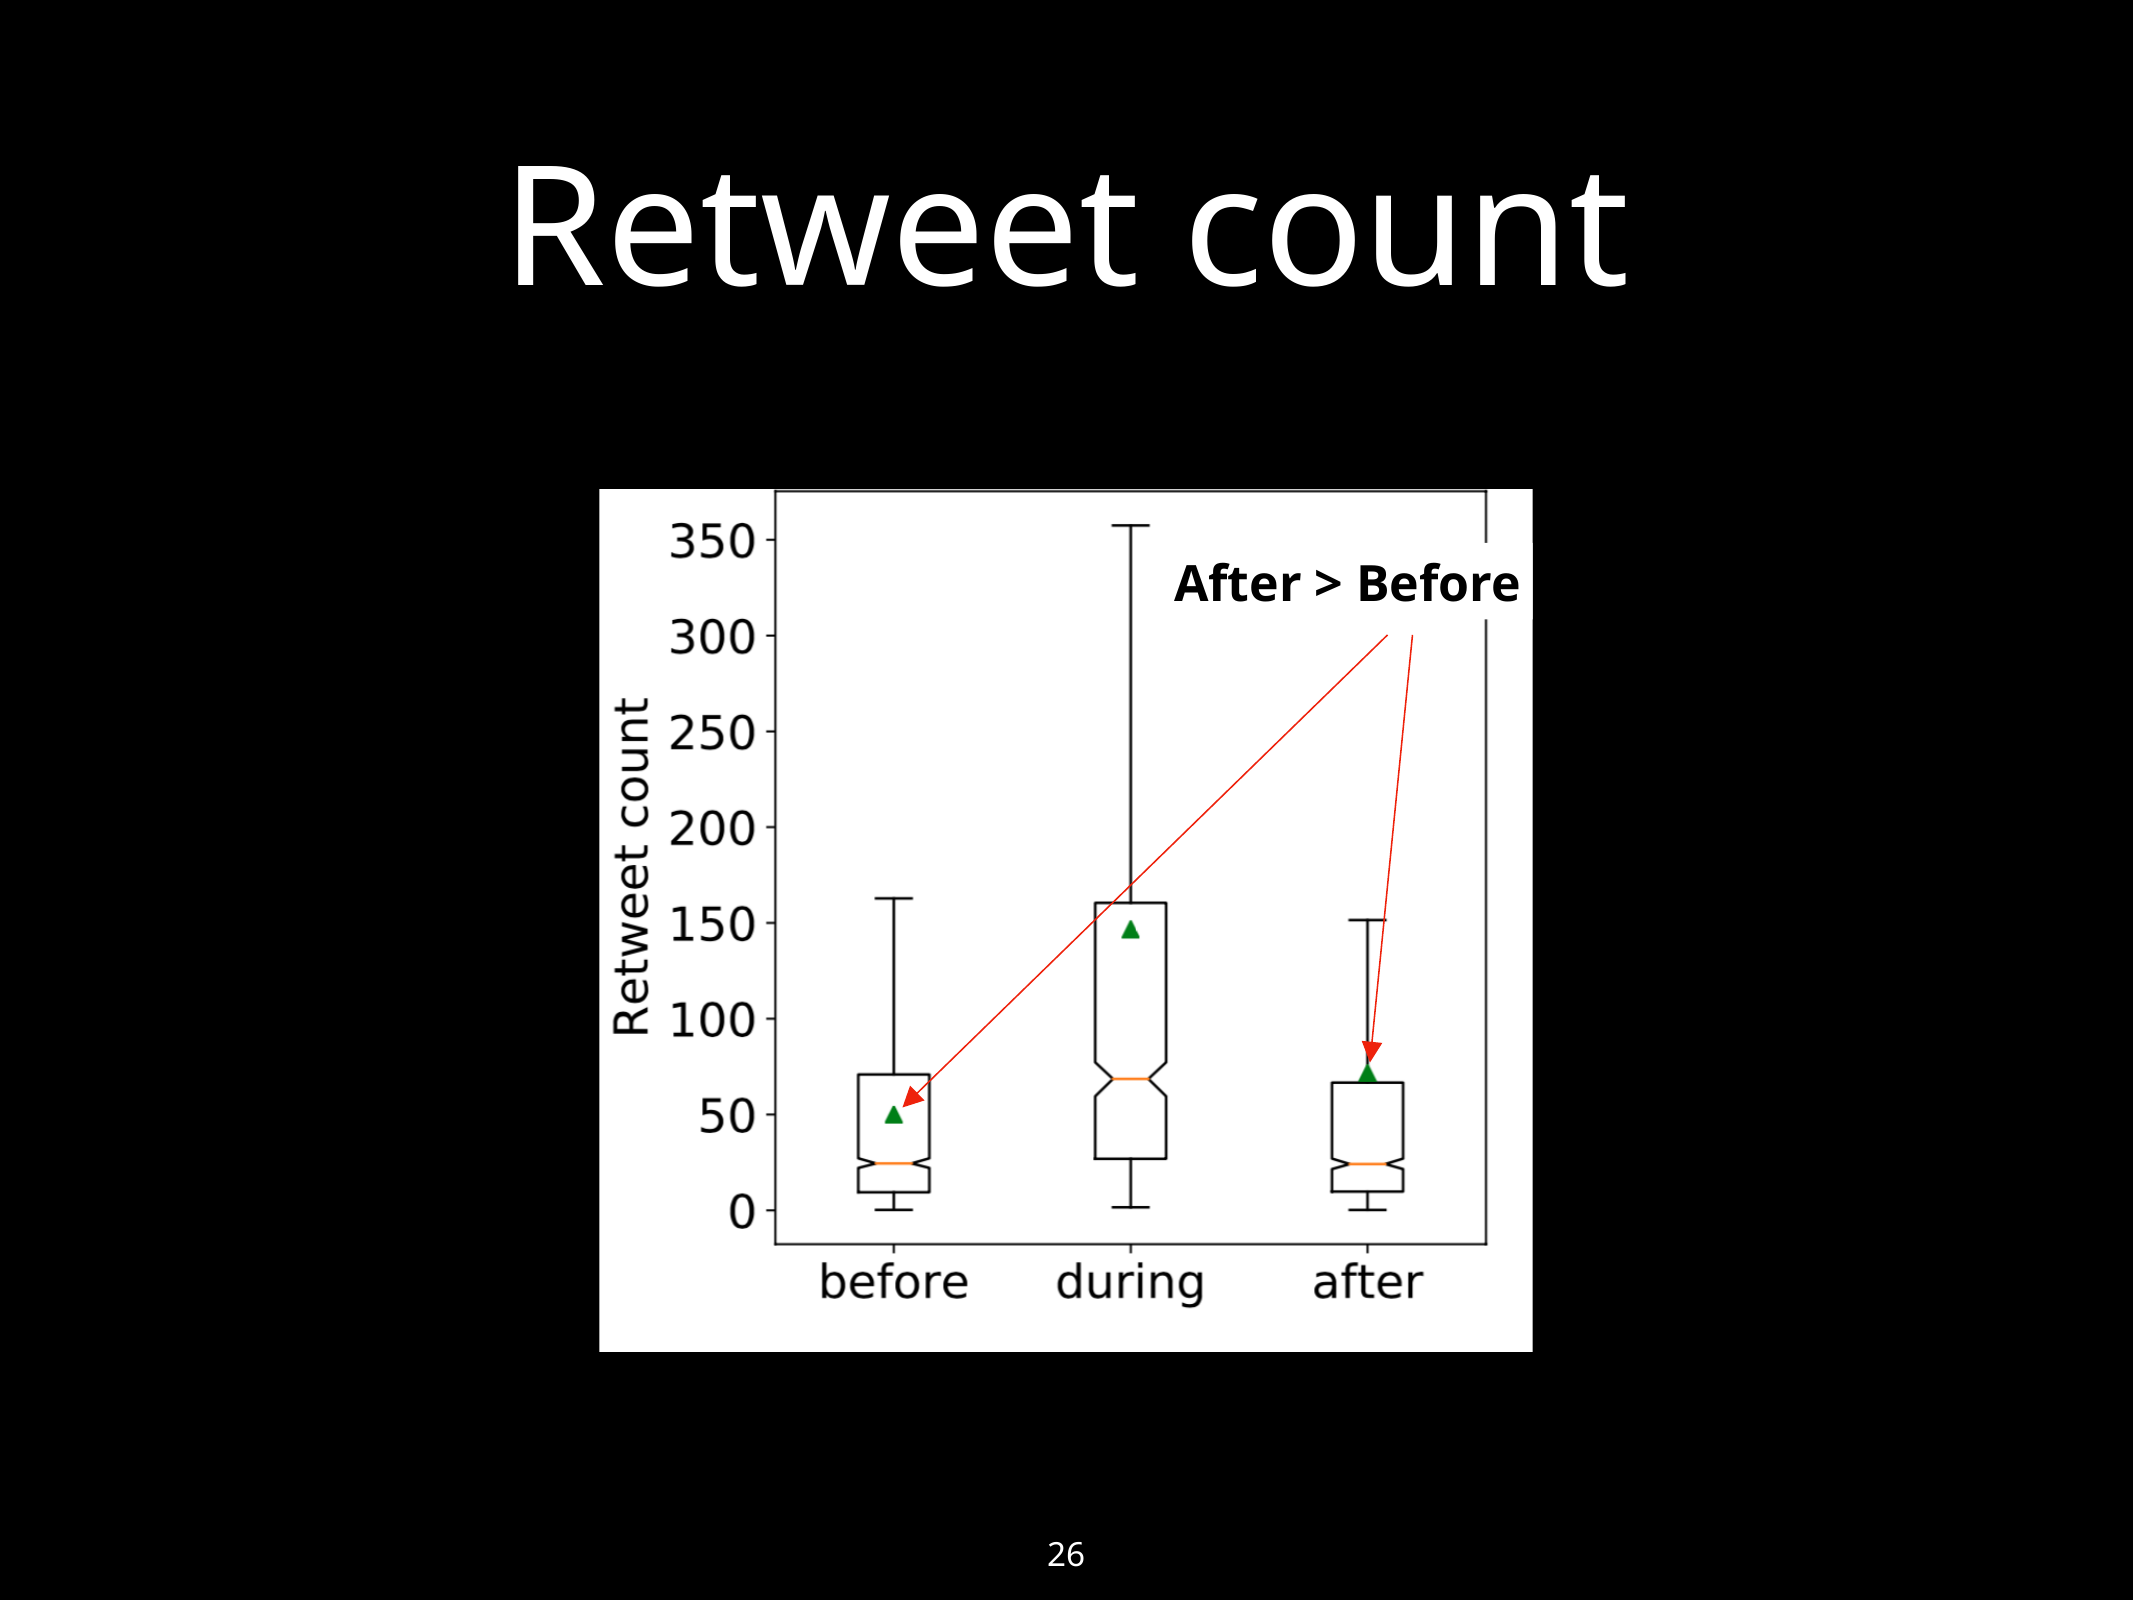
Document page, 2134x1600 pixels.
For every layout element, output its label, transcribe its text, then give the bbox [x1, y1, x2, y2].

slide_number 26 [1037, 1524, 1095, 1579]
title Retweet count [155, 41, 1978, 397]
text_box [1369, 634, 1413, 1063]
picture [599, 489, 1533, 1353]
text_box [902, 634, 1388, 1108]
